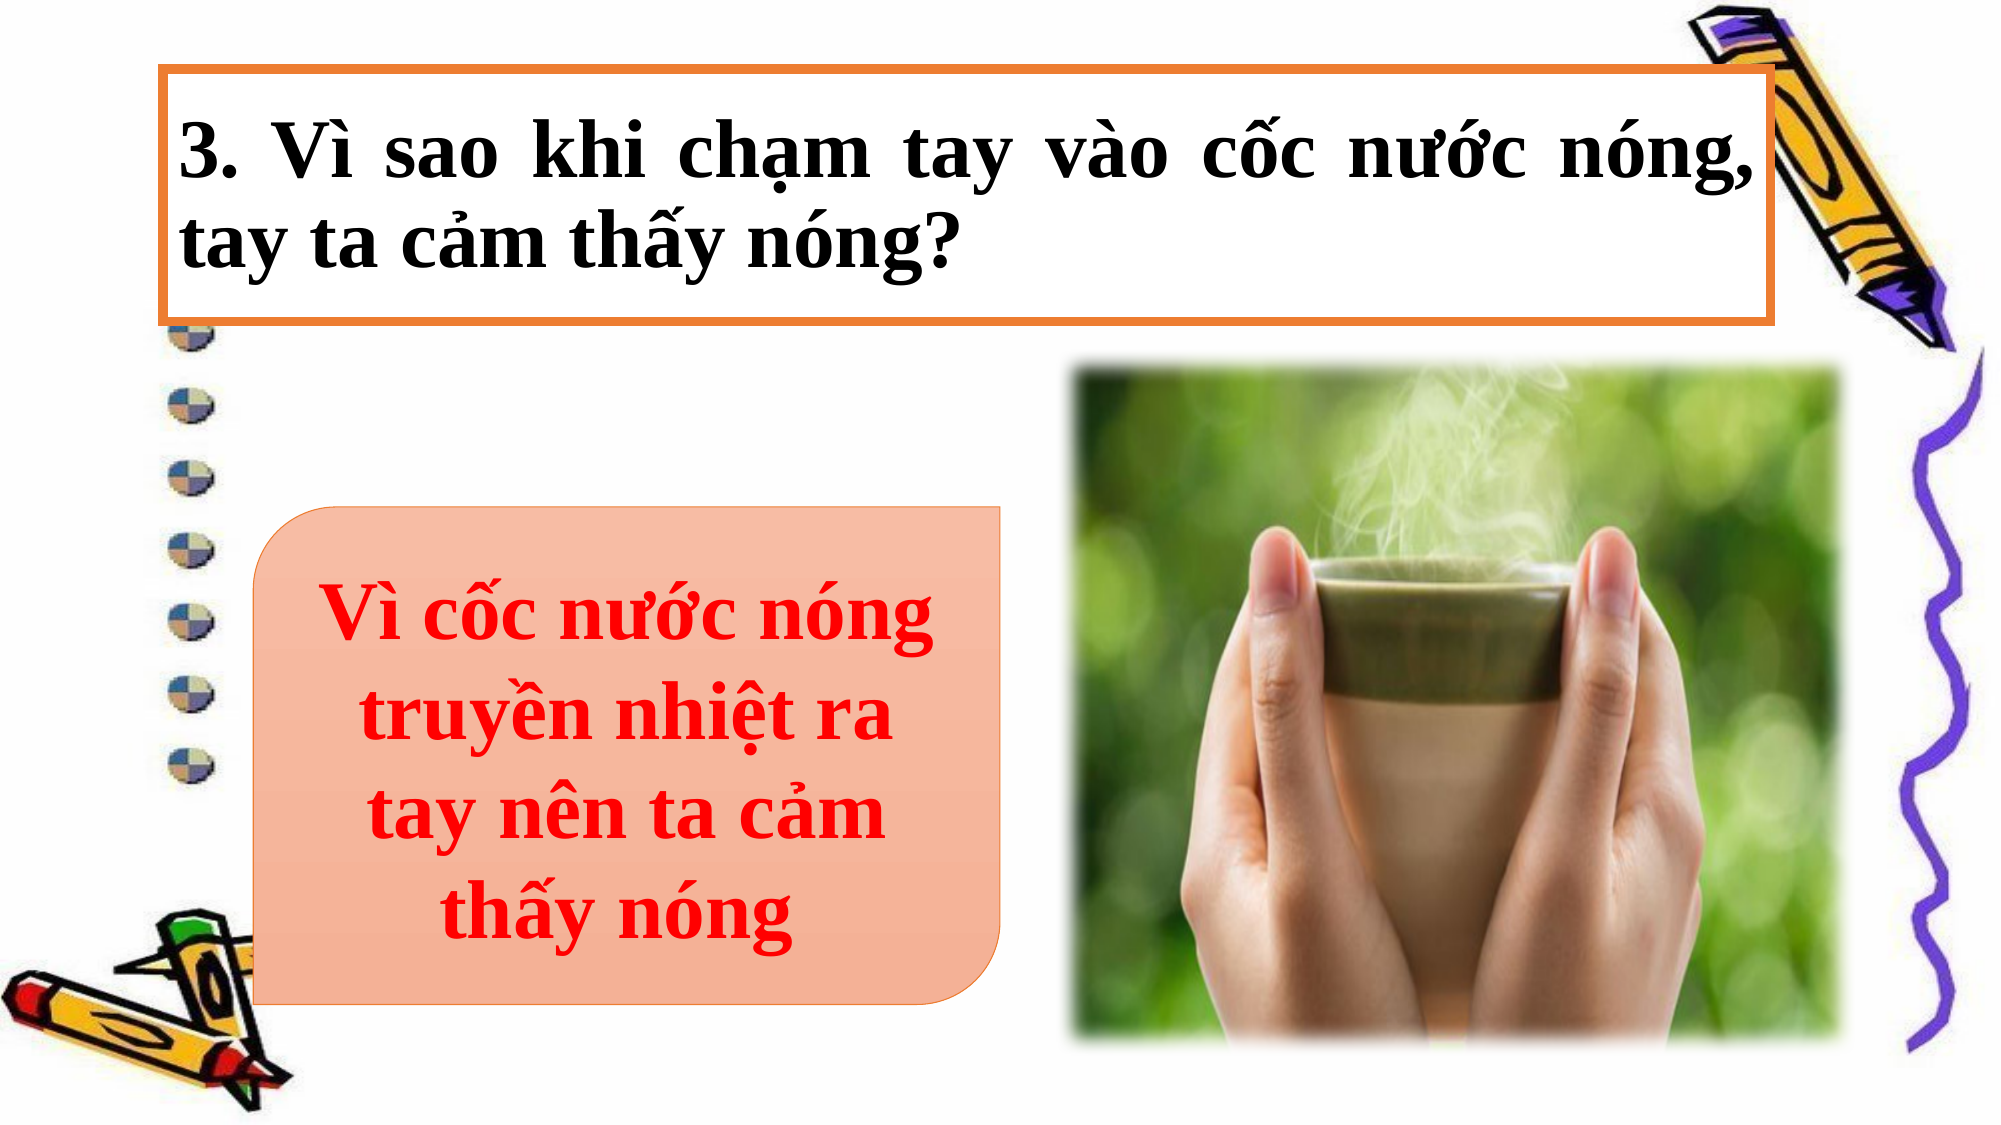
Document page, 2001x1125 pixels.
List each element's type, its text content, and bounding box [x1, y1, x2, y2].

picture [0, 0, 2001, 1125]
text_box 3. Vì sao khi chạm tay vào cốc nước nóng, tay ta cảm thấy nóng? [162, 68, 1772, 323]
text_box Vì cốc nước nóng truyền nhiệt ra tay nên ta cảm thấy nóng [252, 506, 1001, 1006]
